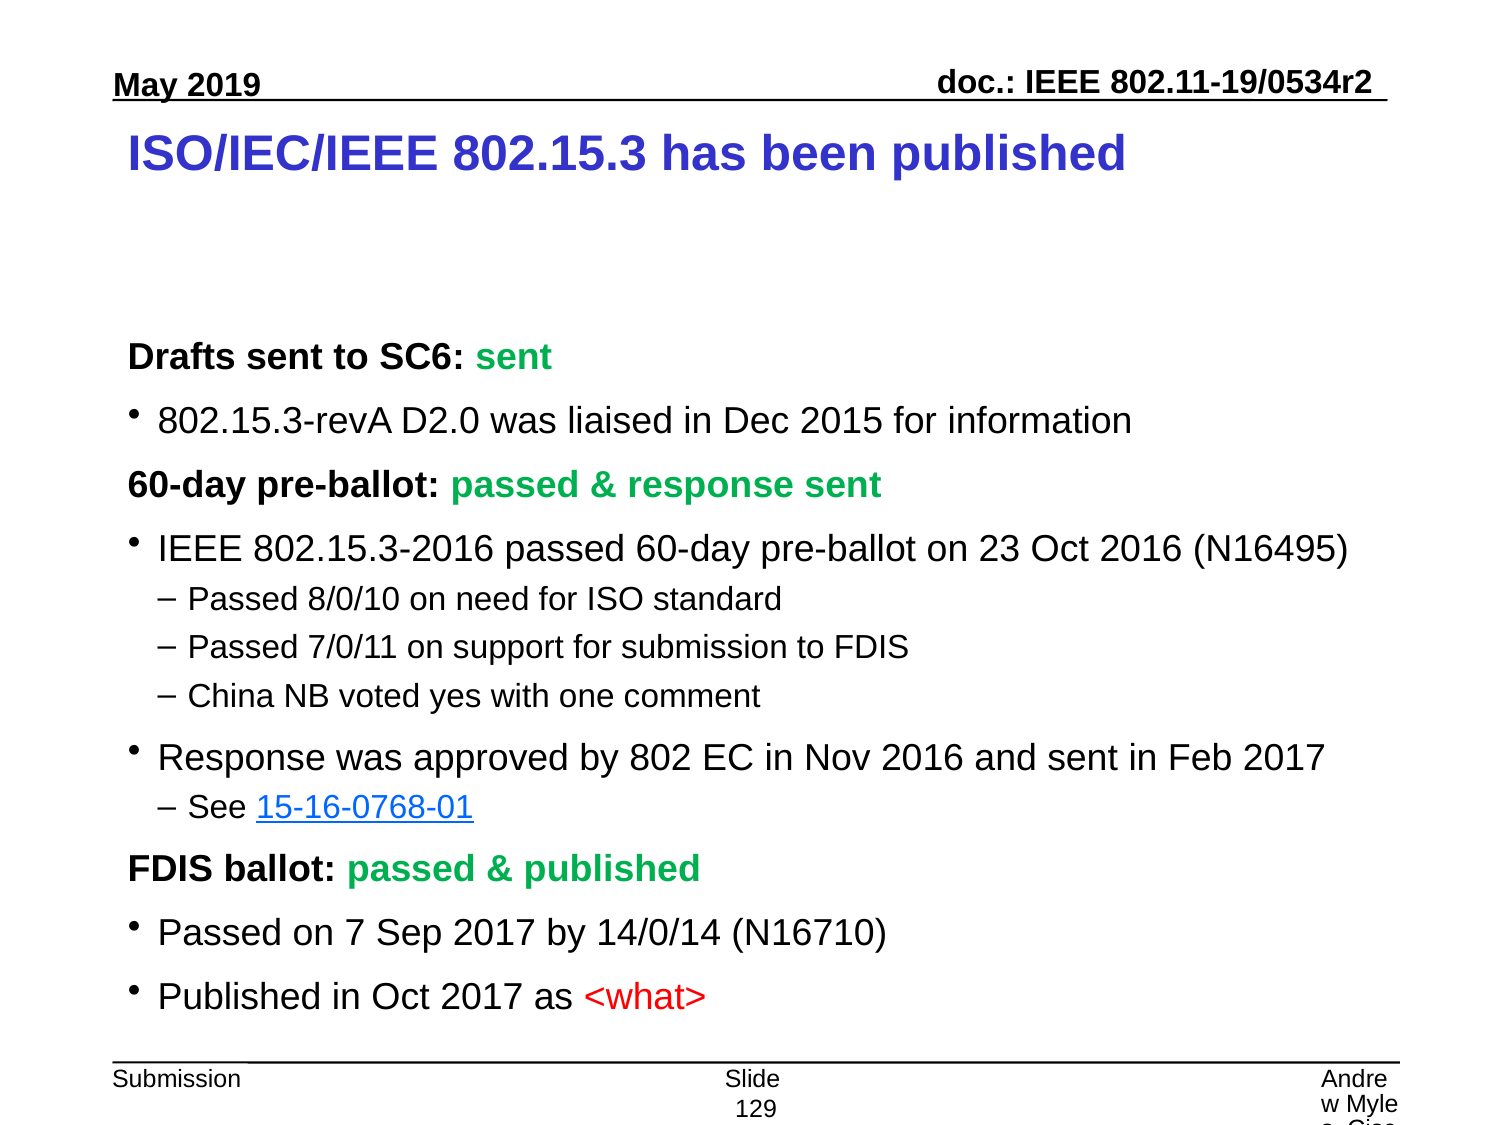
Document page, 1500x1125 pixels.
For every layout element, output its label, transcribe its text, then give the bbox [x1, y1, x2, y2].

slide_number Slide 129 [709, 1061, 803, 1093]
title ISO/IEC/IEEE 802.15.3 has been published [112, 112, 1388, 288]
footer Andrew Myles, Cisco [1320, 1061, 1402, 1093]
list Drafts sent to SC6: sent 802.15.3-revA D2.0 was liaised in Dec 2015 for information 60-day pre-ballot: passed & response sent IEEE 802.15.3-2016 passed 60-day pre-ballot on 23 Oct 2016 (N16495) Passed 8/0/10 on need for ISO standard Passed 7/0/11 on support for submission to FDIS China NB voted yes with one comment Response was approved by 802 EC in Nov 2016 and sent in Feb 2017 See 15-16-0768-01 FDIS ballot: passed & published Passed on 7 Sep 2017 by 14/0/14 (N16710) Published in Oct 2017 as <what> [112, 324, 1388, 1000]
